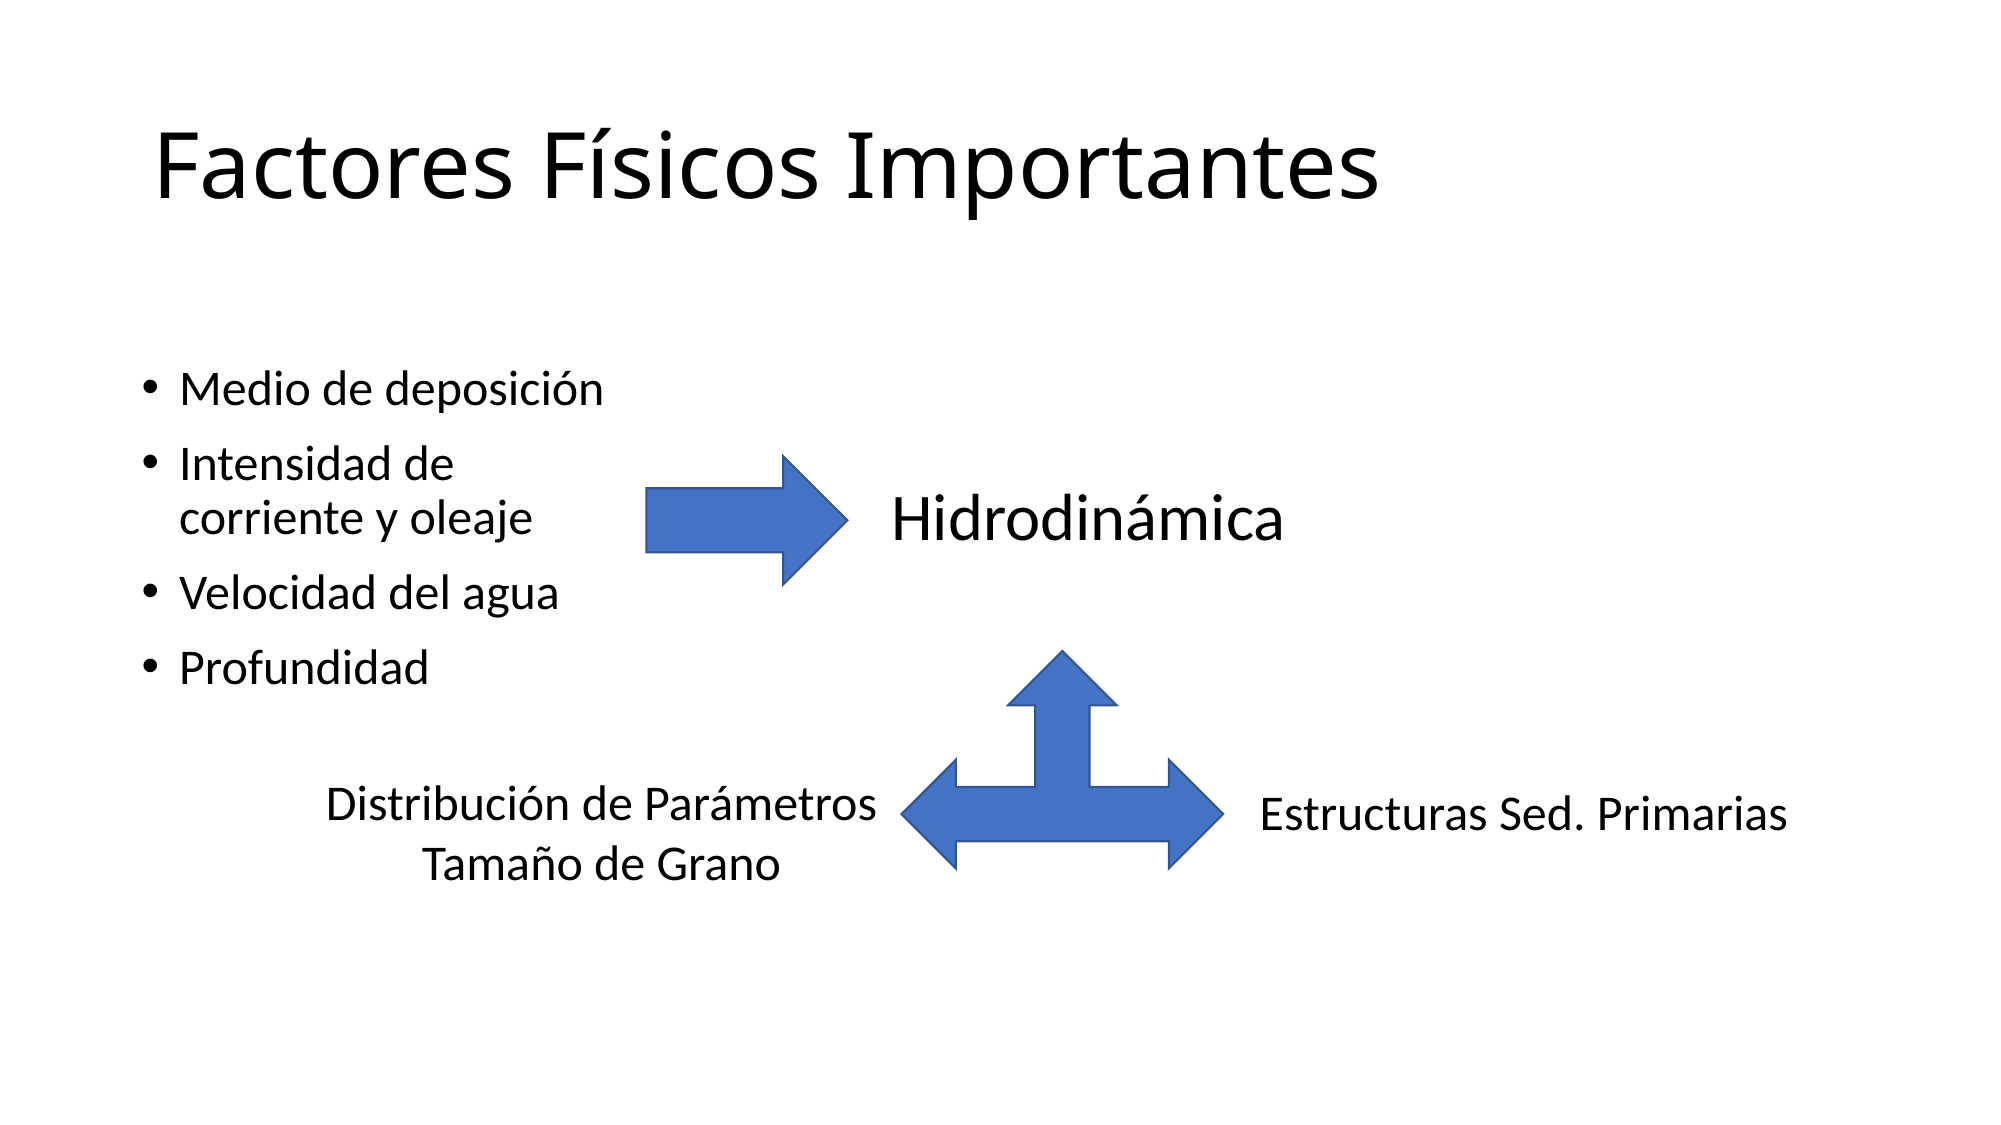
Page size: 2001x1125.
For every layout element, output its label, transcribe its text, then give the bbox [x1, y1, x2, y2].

text_box Hidrodinámica [876, 466, 1318, 562]
text_box Estructuras Sed. Primarias [1244, 772, 1892, 848]
text_box [925, 649, 1225, 871]
text_box Distribución de Parámetros Tamaño de Grano [278, 763, 925, 899]
title Factores Físicos Importantes [137, 59, 1863, 278]
list Medio de deposición Intensidad de corriente y oleaje Velocidad del agua Profundidad [126, 355, 647, 1027]
text_box [645, 453, 849, 588]
